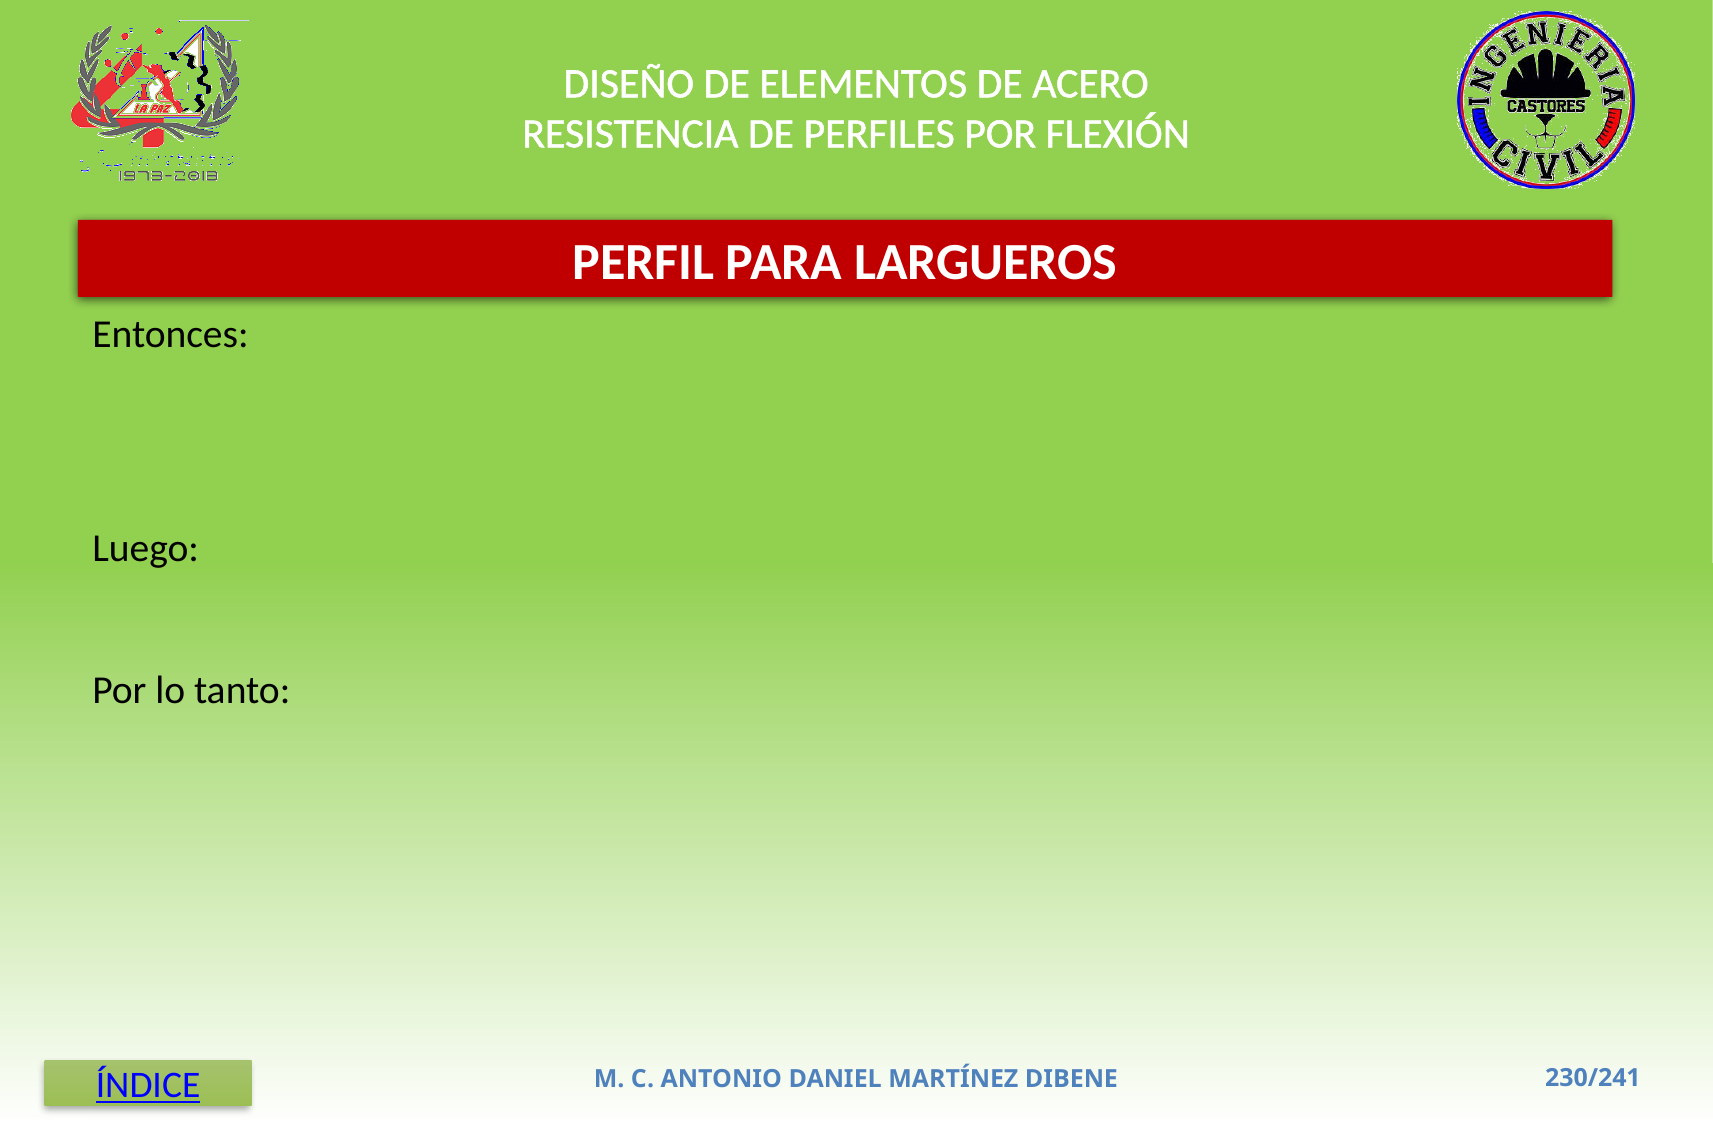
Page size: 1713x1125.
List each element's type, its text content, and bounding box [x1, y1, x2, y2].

text_box ÍNDICE [44, 1060, 252, 1106]
text_box PERFIL PARA LARGUEROS [77, 219, 1613, 297]
text_box M. C. ANTONIO DANIEL MARTÍNEZ DIBENE [0, 1048, 1713, 1106]
picture [1457, 11, 1635, 189]
text_box DISEÑO DE ELEMENTOS DE ACERO RESISTENCIA DE PERFILES POR FLEXIÓN [283, 48, 1430, 163]
picture [64, 11, 256, 189]
